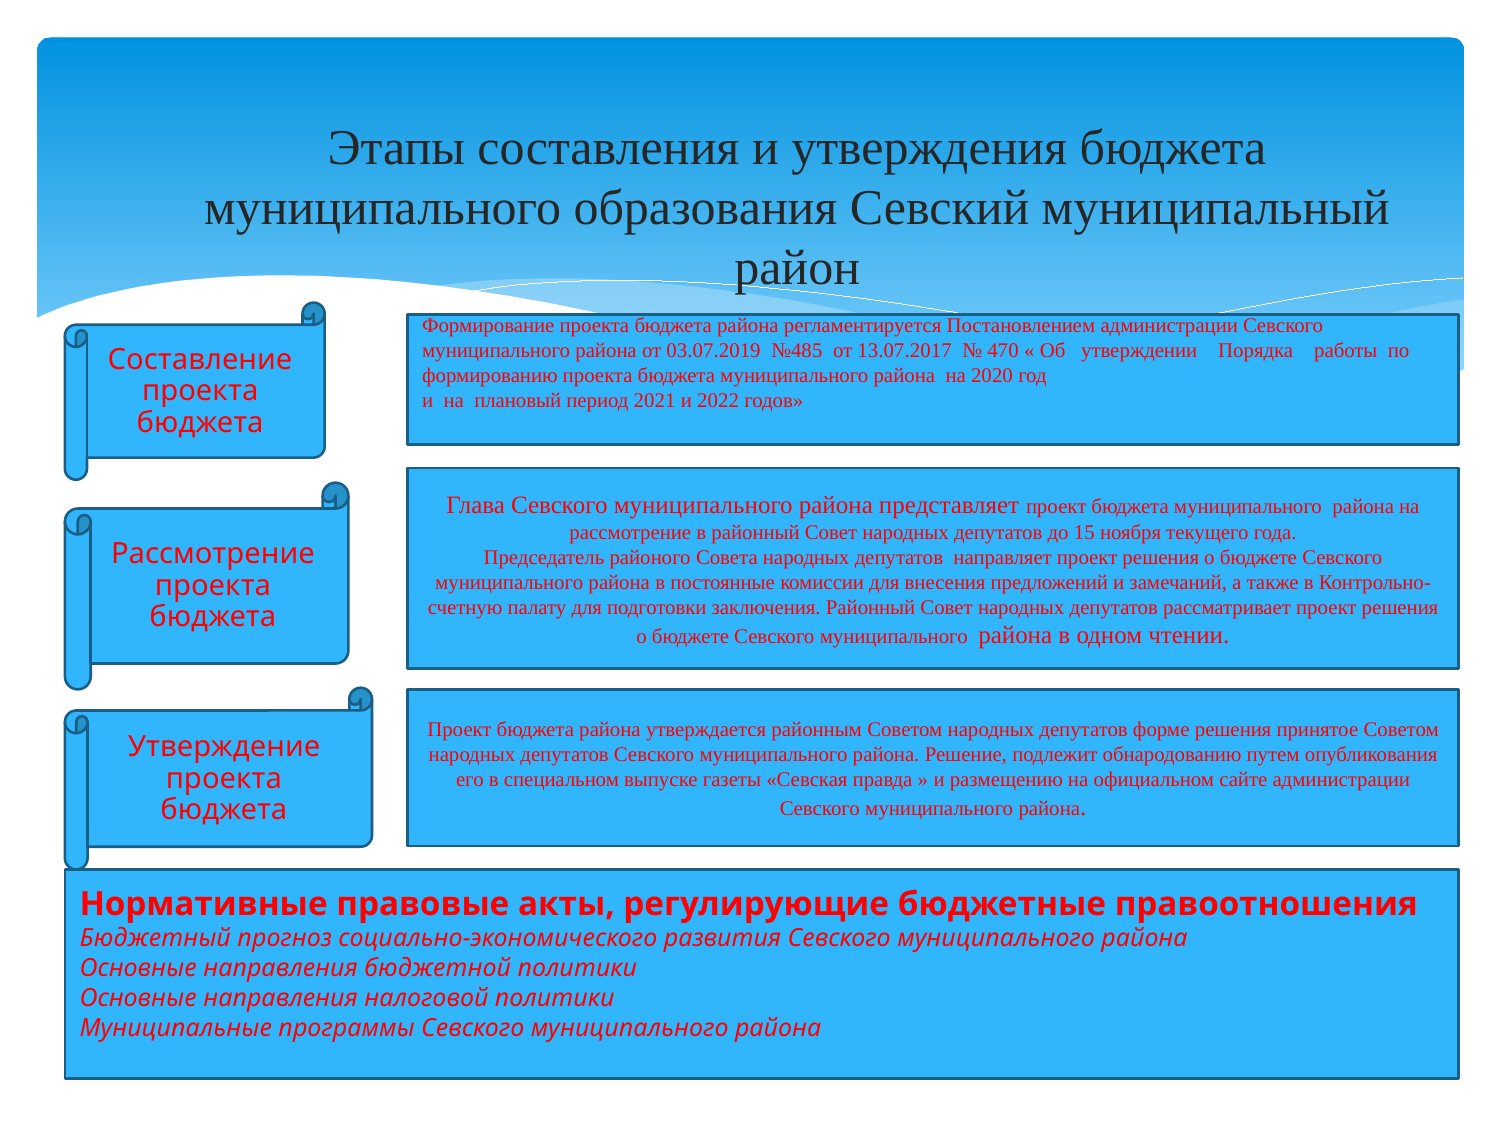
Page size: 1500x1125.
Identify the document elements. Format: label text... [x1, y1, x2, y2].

title Этапы составления и утверждения бюджета муниципального образования Севский муниципальный район [147, 101, 1447, 308]
text_box Нормативные правовые акты, регулирующие бюджетные правоотношения Бюджетный прогноз социально-экономического развития Севского муниципального района Основные направления бюджетной политики Основные направления налоговой политики Муниципальные программы Севского муниципального района [64, 868, 1460, 1080]
text_box Проект бюджета района утверждается районным Советом народных депутатов форме решения принятое Советом народных депутатов Севского муниципального района. Решение, подлежит обнародованию путем опубликования его в специальном выпуске газеты «Севская правда » и размещению на официальном сайте администрации Севского муниципального района. [406, 688, 1460, 847]
text_box Формирование проекта бюджета района регламентируется Постановлением администрации Севского муниципального района от 03.07.2019 №485 от 13.07.2017 № 470 « Об утверждении Порядка работы по формированию проекта бюджета муниципального района на 2020 год и на плановый период 2021 и 2022 годов» [406, 313, 1460, 446]
text_box Глава Севского муниципального района представляет проект бюджета муниципального района на рассмотрение в районный Совет народных депутатов до 15 ноября текущего года. Председатель районого Совета народных депутатов направляет проект решения о бюджете Севского муниципального района в постоянные комиссии для внесения предложений и замечаний, а также в Контрольно- счетную палату для подготовки заключения. Районный Совет народных депутатов рассматривает проект решения о бюджете Севского муниципального района в одном чтении. [406, 467, 1460, 670]
text_box Утверждение проекта бюджета [63, 686, 374, 868]
text_box Рассмотрение проекта бюджета [63, 481, 350, 691]
text_box Составление проекта бюджета [63, 301, 326, 482]
